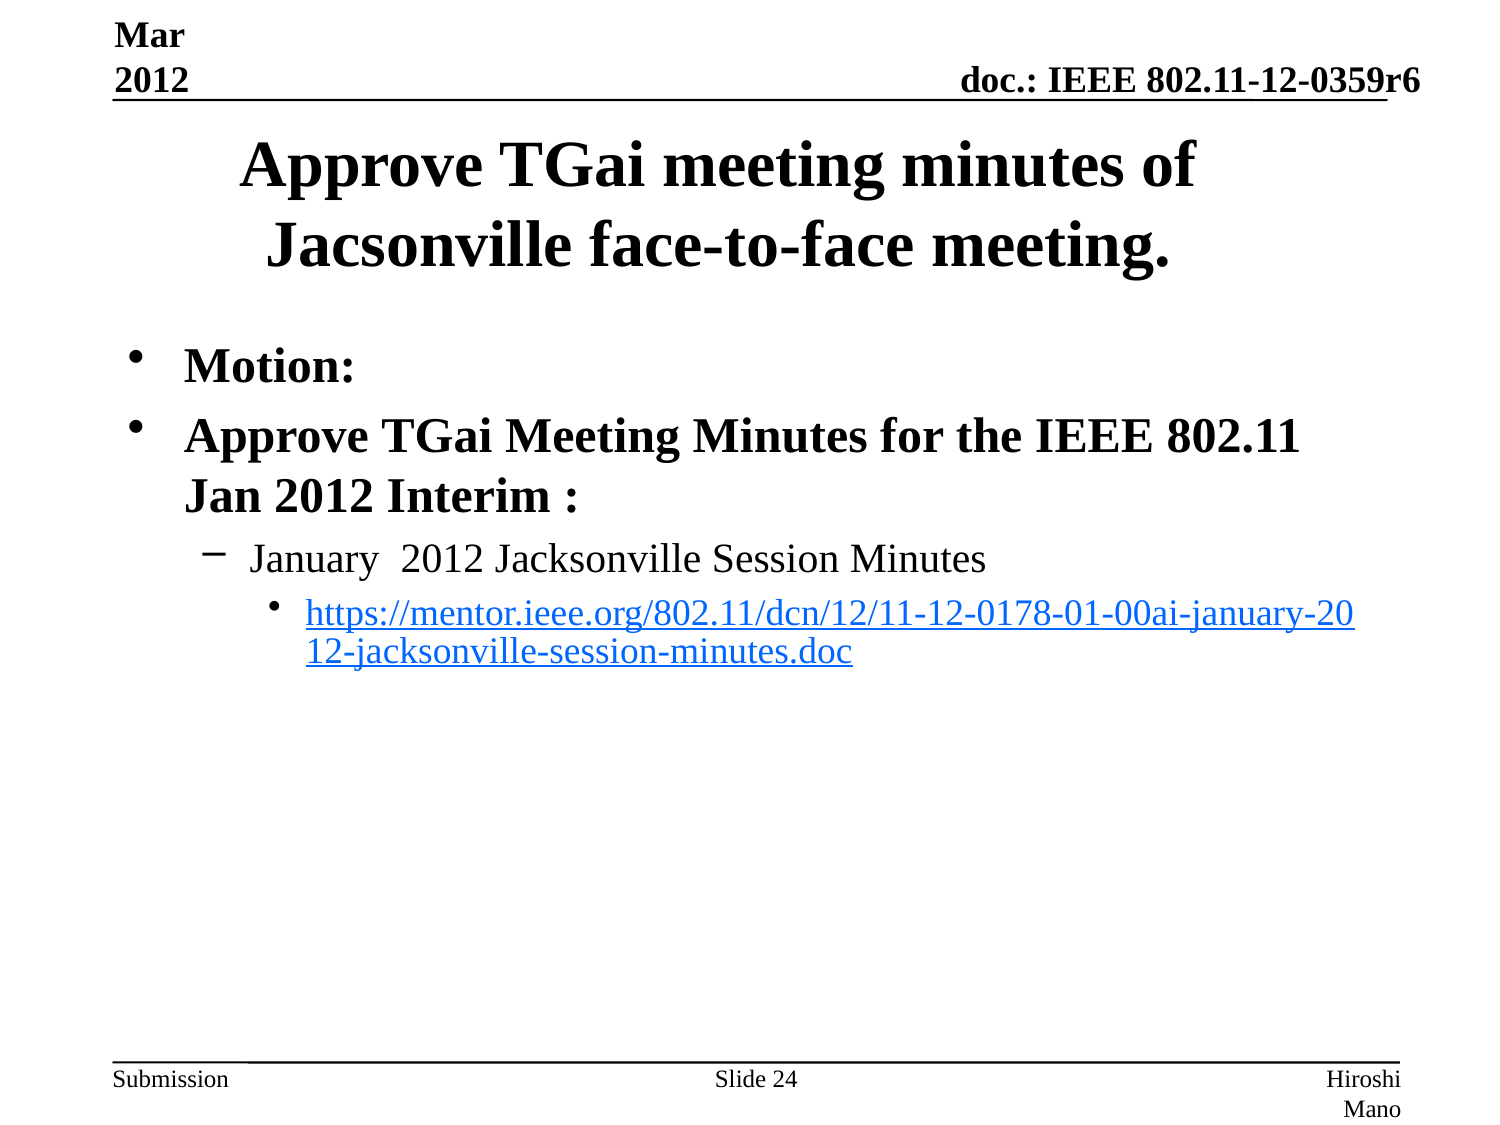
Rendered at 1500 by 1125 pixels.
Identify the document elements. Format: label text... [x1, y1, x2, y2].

title Approve TGai meeting minutes of Jacsonville face-to-face meeting. [112, 112, 1326, 288]
list Motion: Approve TGai Meeting Minutes for the IEEE 802.11 Jan 2012 Interim : January 2012 Jacksonville Session Minutes https://mentor.ieee.org/802.11/dcn/12/11-12-0178-01-00ai-january-2012-jacksonville-session-minutes.doc [112, 324, 1388, 1001]
footer Hiroshi Mano (ATRD, Root, Lab) [1324, 1061, 1402, 1093]
slide_number Slide 24 [712, 1061, 800, 1093]
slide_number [114, 54, 259, 101]
